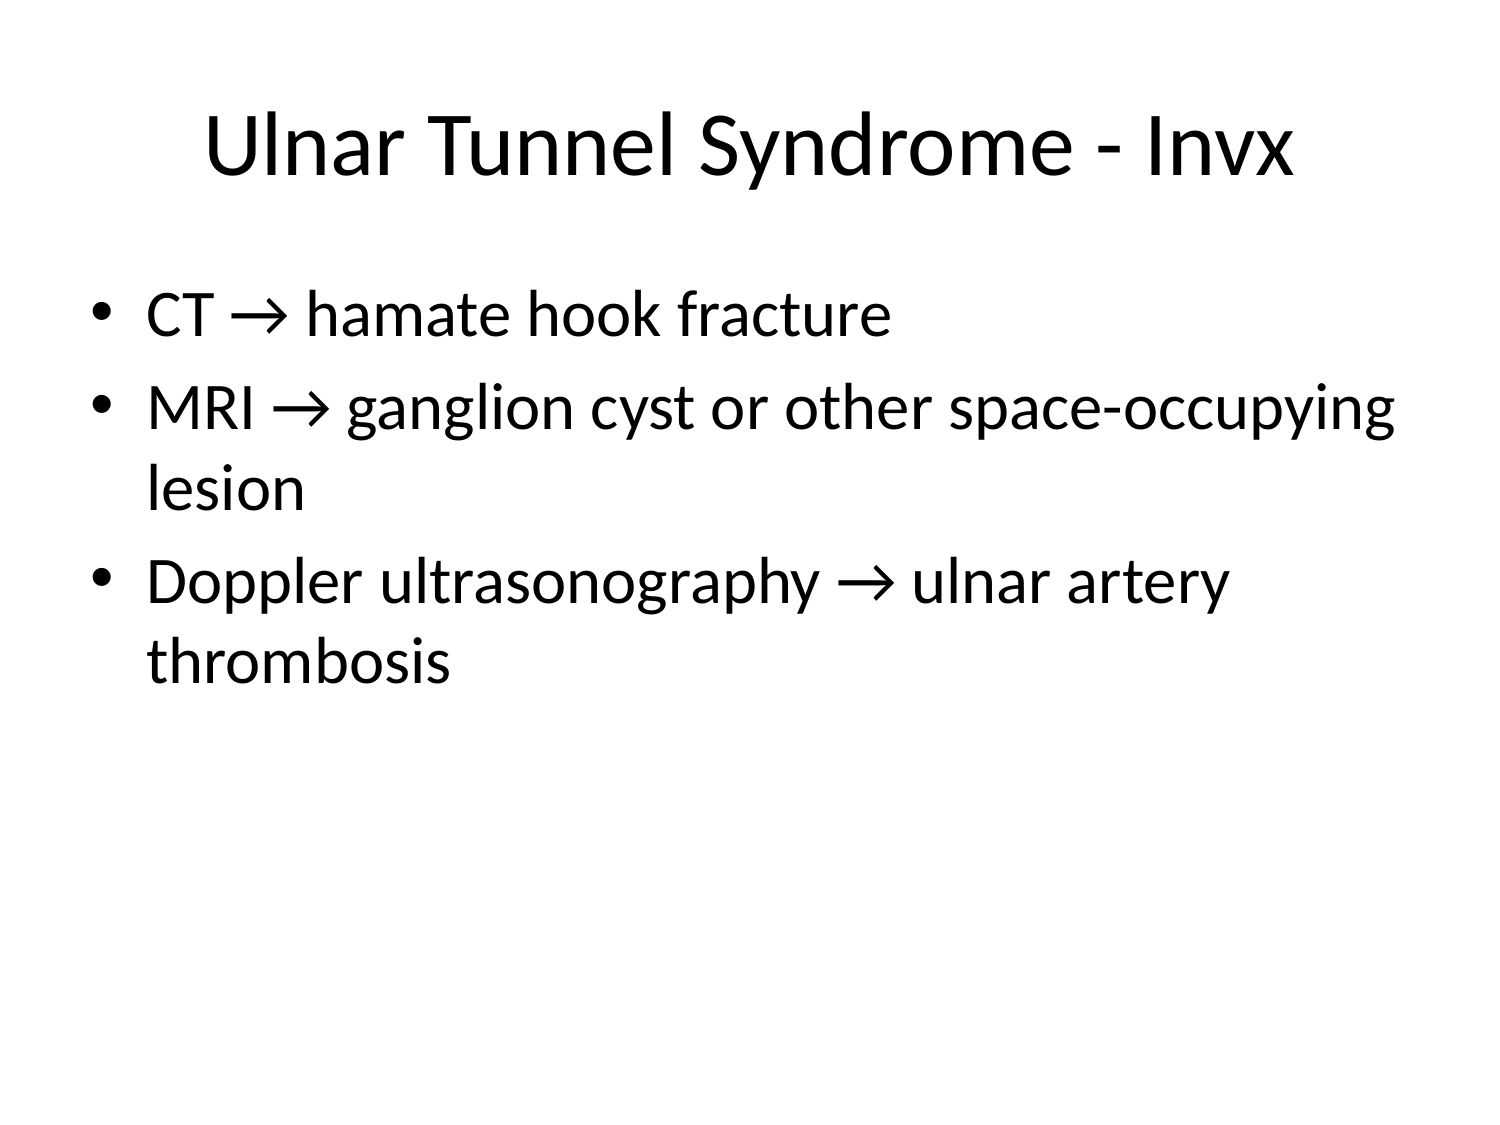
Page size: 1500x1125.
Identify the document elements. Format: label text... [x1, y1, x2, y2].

title Ulnar Tunnel Syndrome - Invx [75, 45, 1425, 233]
list CT → hamate hook fracture MRI → ganglion cyst or other space-occupying lesion Doppler ultrasonography → ulnar artery thrombosis [75, 262, 1425, 1005]
